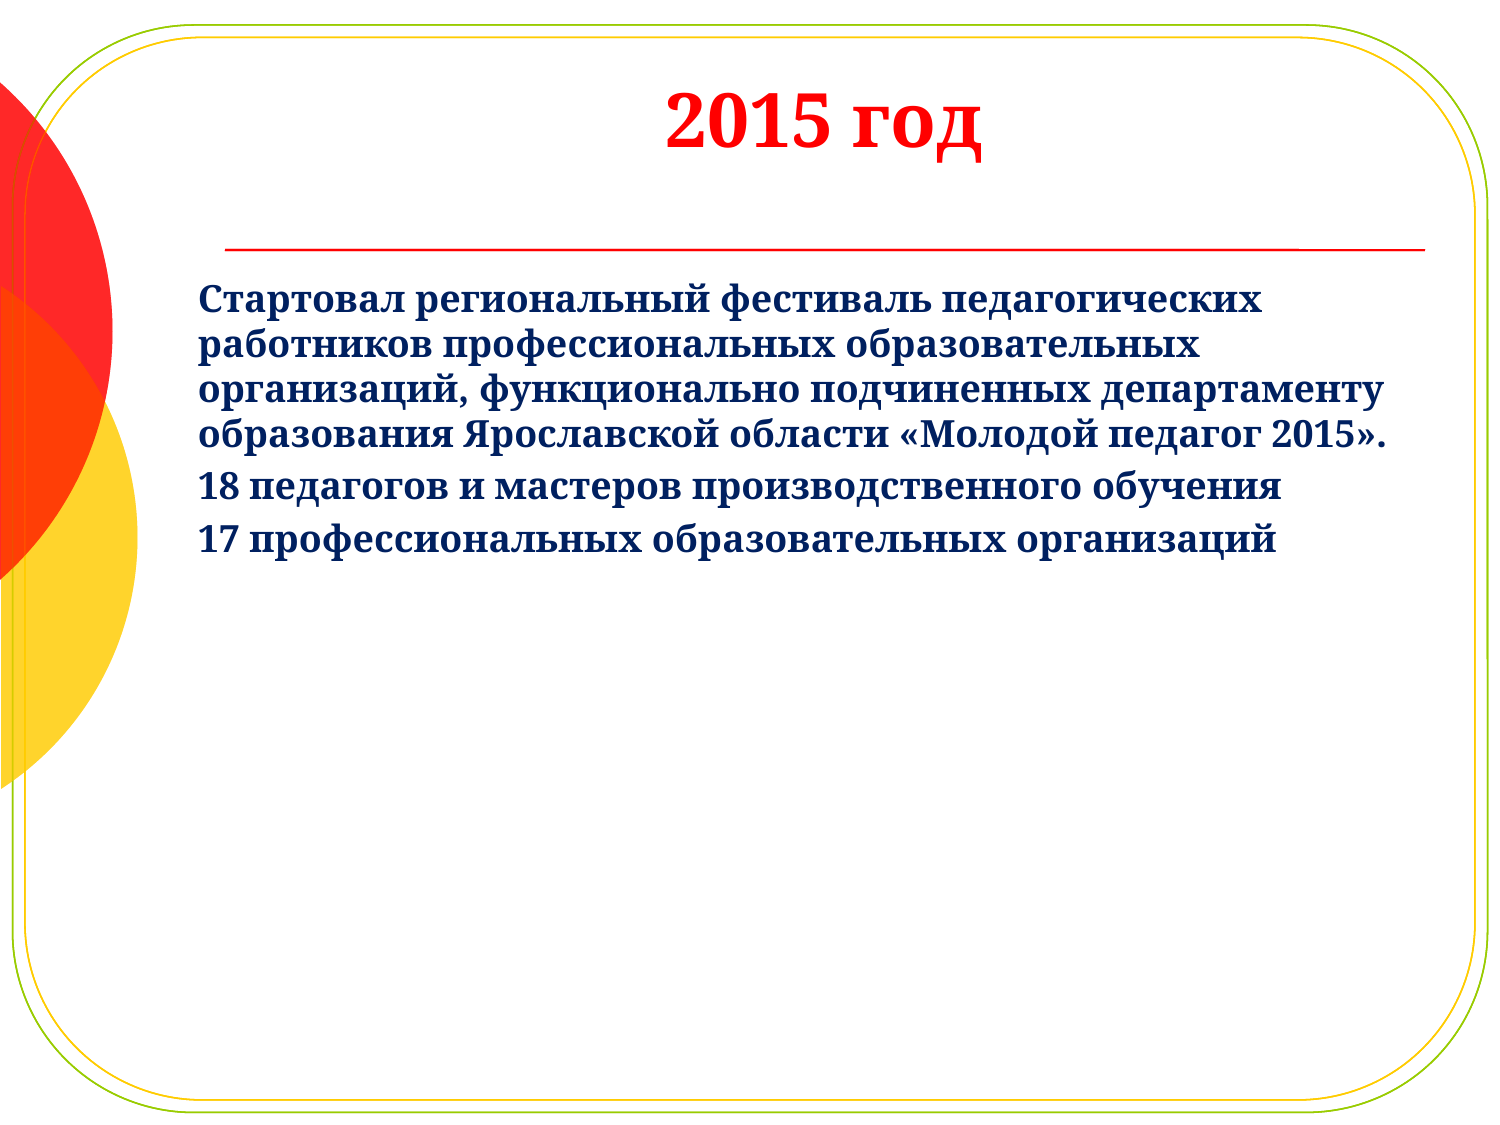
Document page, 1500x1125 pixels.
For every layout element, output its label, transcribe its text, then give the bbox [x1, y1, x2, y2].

list Стартовал региональный фестиваль педагогических работников профессиональных образовательных организаций, функционально подчиненных департаменту образования Ярославской области «Молодой педагог 2015». 18 педагогов и мастеров производственного обучения 17 профессиональных образовательных организаций [183, 267, 1425, 1024]
title 2015 год [224, 49, 1425, 185]
